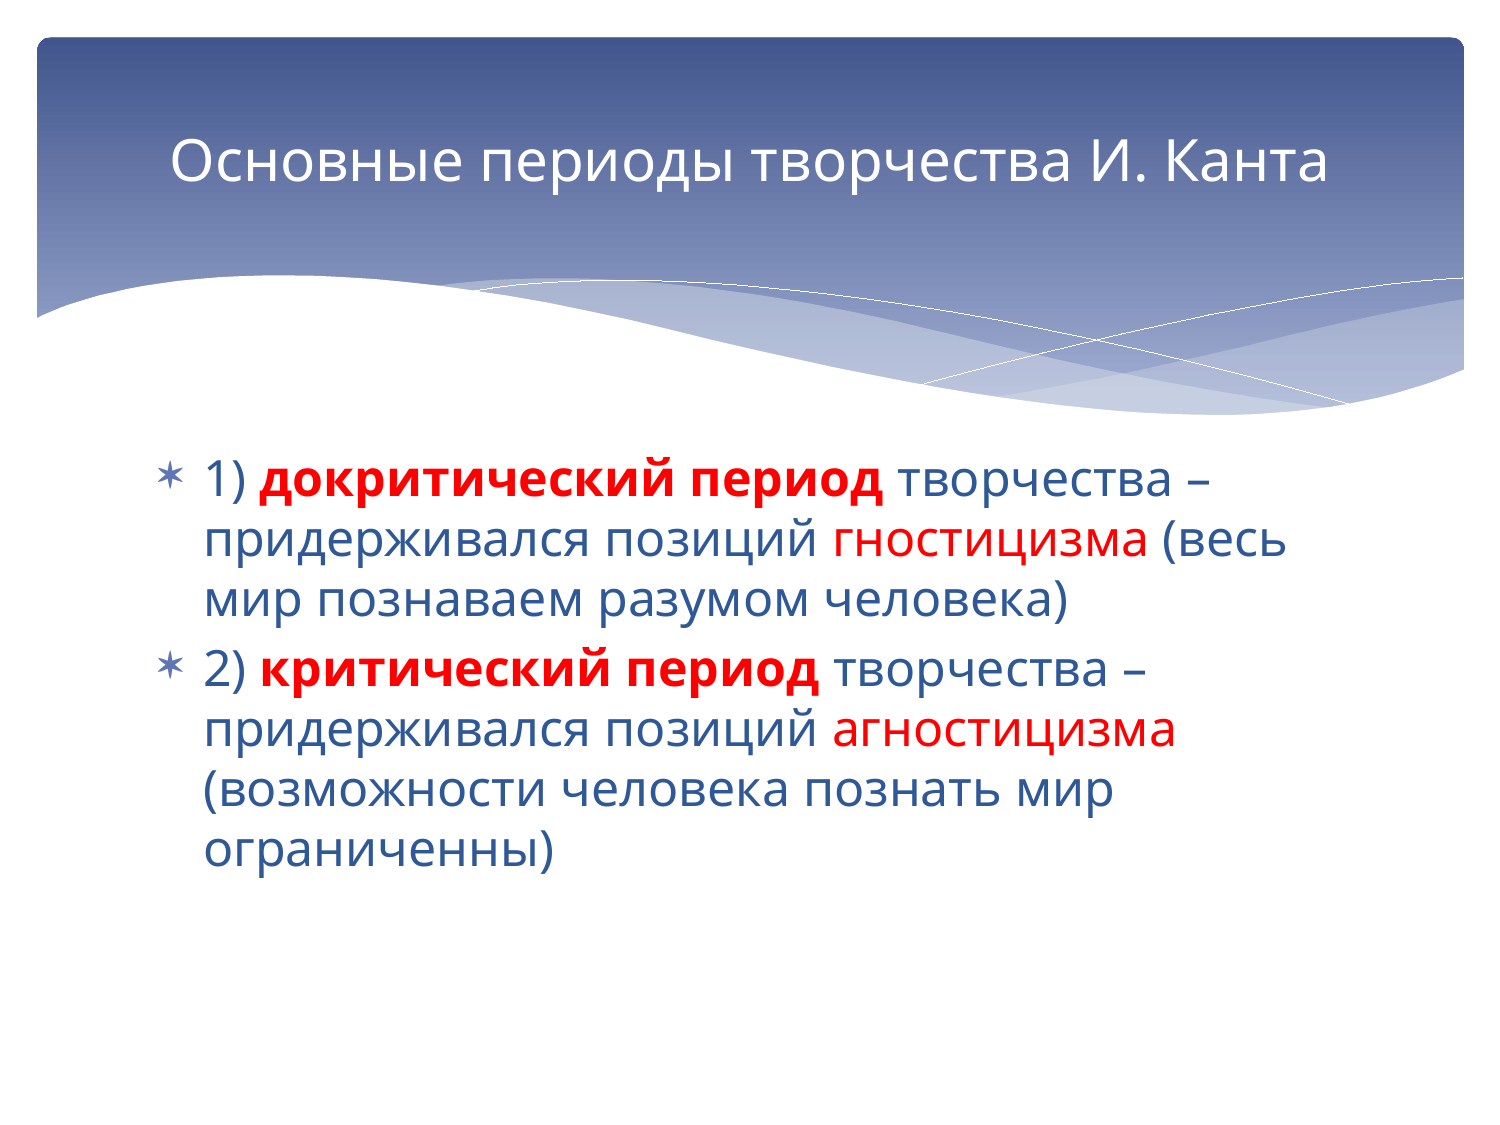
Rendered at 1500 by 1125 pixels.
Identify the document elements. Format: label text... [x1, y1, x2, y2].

list 1) докритический период творчества – придерживался позиций гностицизма (весь мир познаваем разумом человека) 2) критический период творчества – придерживался позиций агностицизма (возможности человека познать мир ограниченны) [143, 438, 1359, 1005]
title Основные периоды творчества И. Канта [75, 55, 1425, 261]
